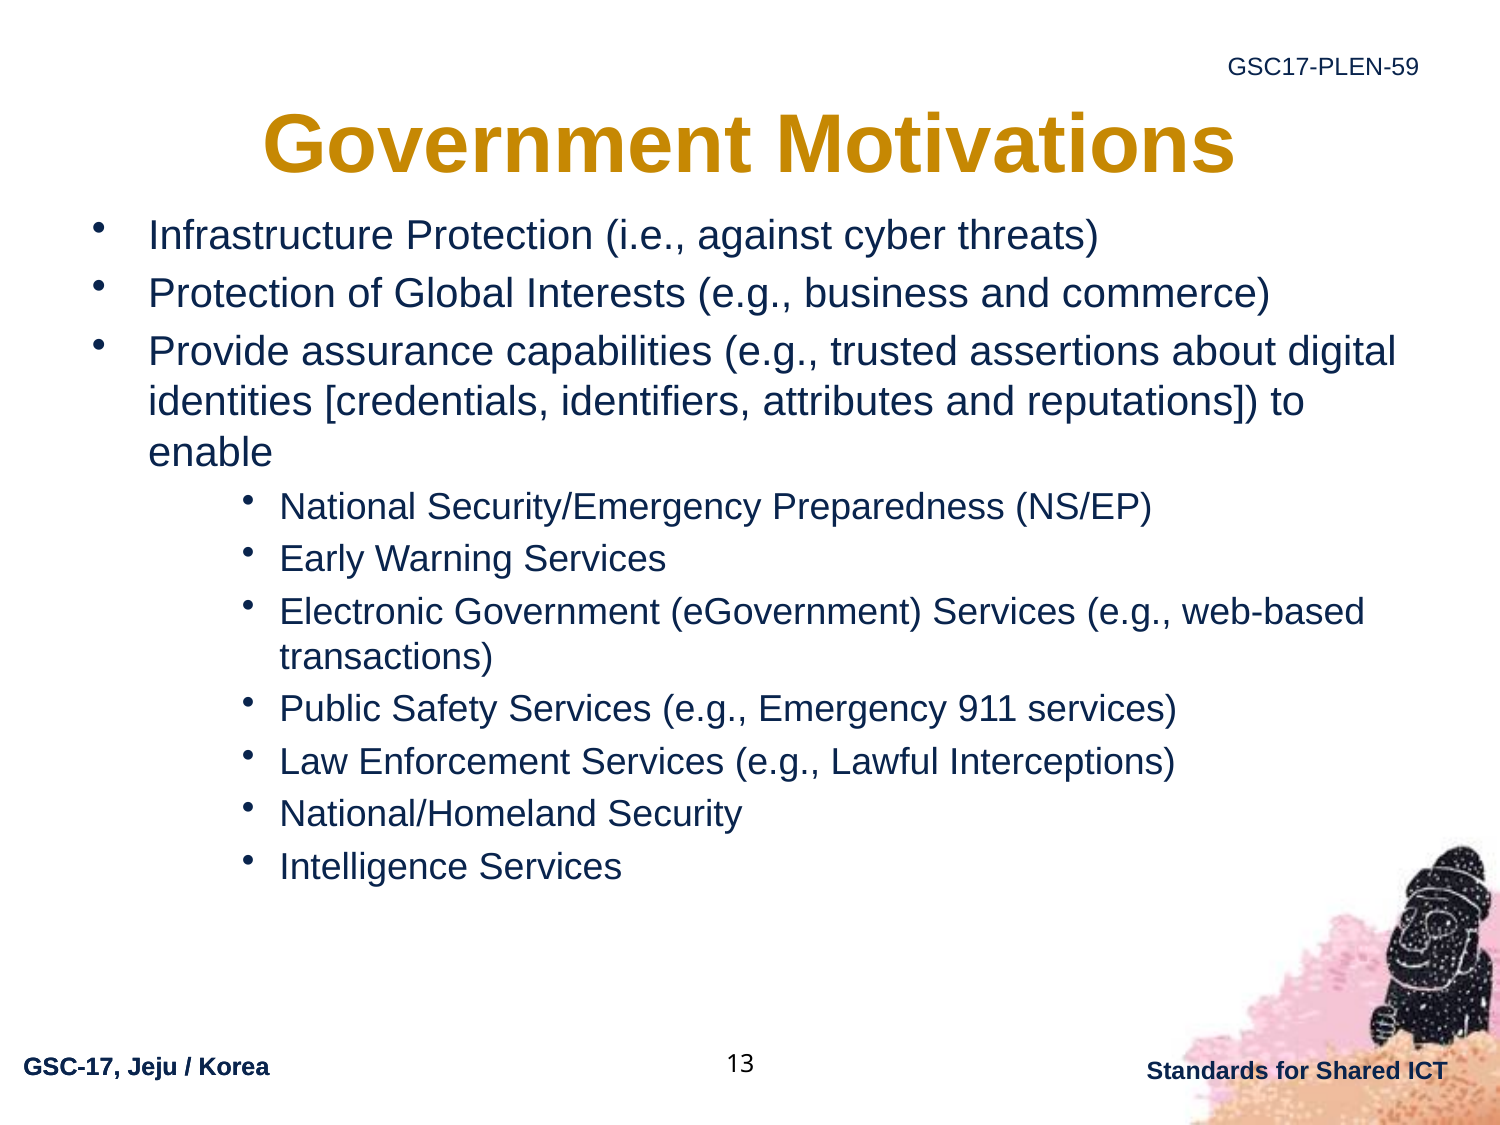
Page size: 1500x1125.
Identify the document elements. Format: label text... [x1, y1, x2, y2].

picture [1171, 832, 1500, 1125]
list Infrastructure Protection (i.e., against cyber threats) Protection of Global Interests (e.g., business and commerce) Provide assurance capabilities (e.g., trusted assertions about digital identities [credentials, identifiers, attributes and reputations]) to enable National Security/Emergency Preparedness (NS/EP) Early Warning Services Electronic Government (eGovernment) Services (e.g., web-based transactions) Public Safety Services (e.g., Emergency 911 services) Law Enforcement Services (e.g., Lawful Interceptions) National/Homeland Security Intelligence Services [76, 200, 1427, 943]
slide_number 13 [565, 1039, 916, 1118]
title Government Motivations [74, 44, 1426, 233]
